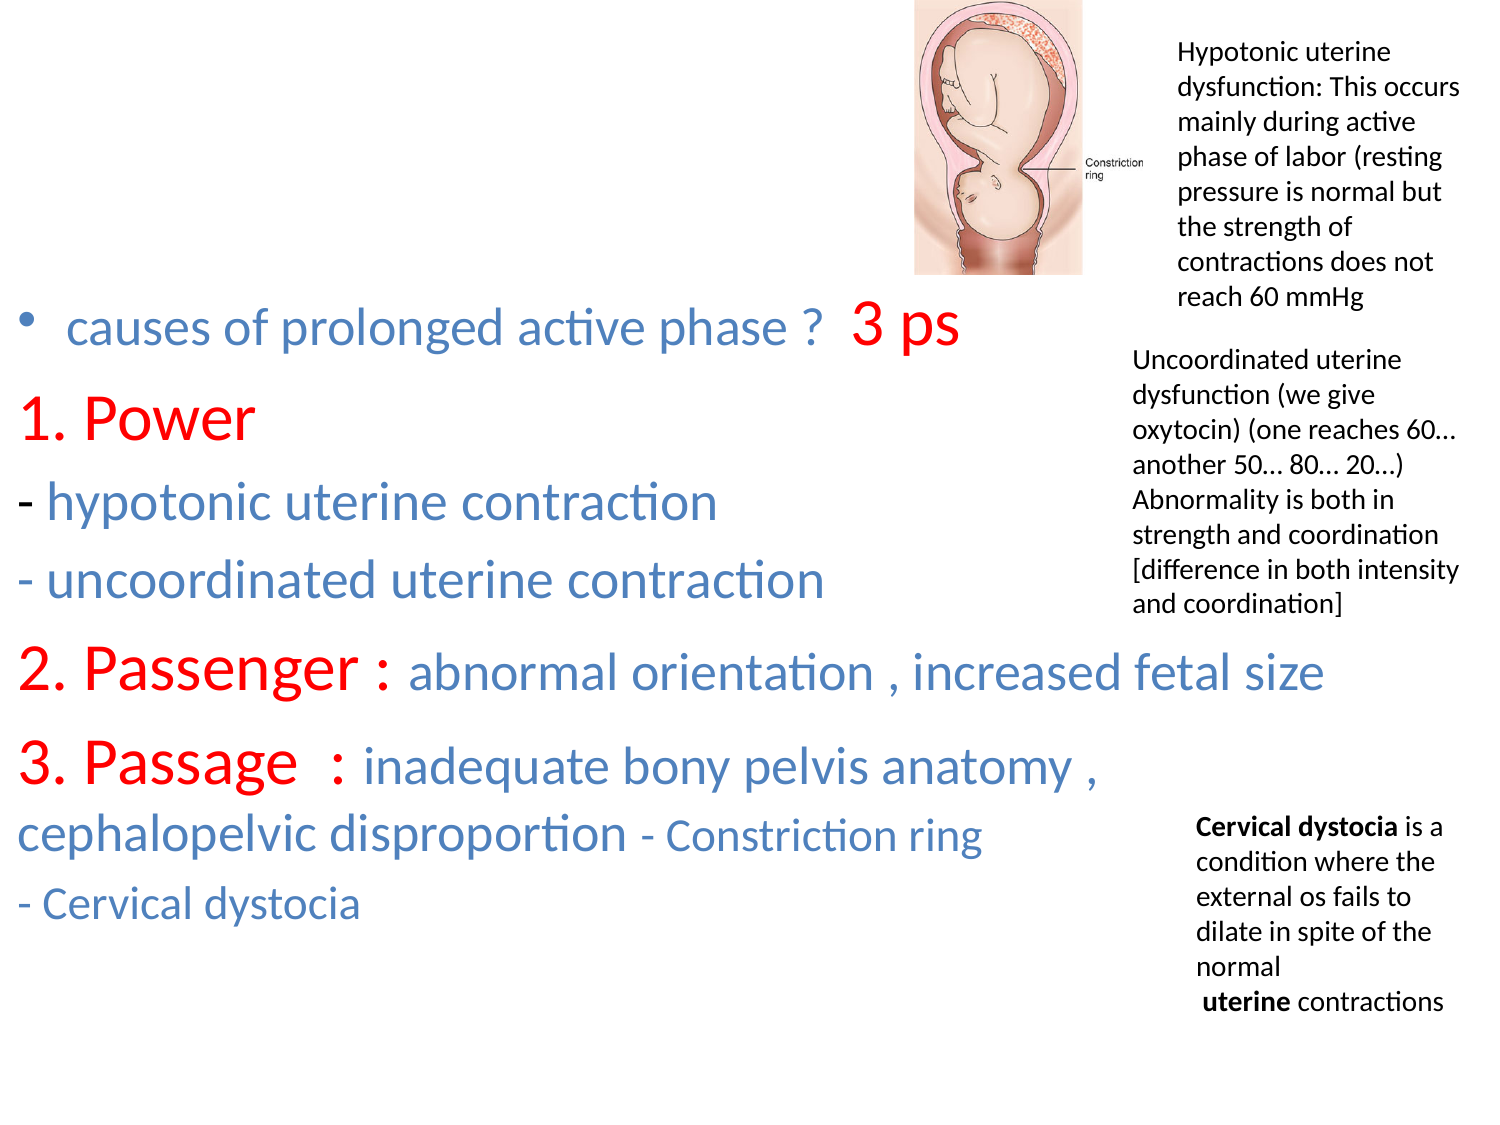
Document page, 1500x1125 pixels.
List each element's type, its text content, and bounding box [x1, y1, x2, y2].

picture [914, 0, 1143, 276]
text_box Uncoordinated uterine dysfunction (we give oxytocin) (one reaches 60… another 50… 80… 20…) Abnormality is both in strength and coordination [difference in both intensity and coordination] [1042, 332, 1500, 628]
text_box Cervical dystocia is a condition where the external os fails to dilate in spite of the normal uterine contractions [1181, 799, 1482, 1060]
text_box Hypotonic uterine dysfunction: This occurs mainly during active phase of labor (resting pressure is normal but the strength of contractions does not reach 60 mmHg [1162, 24, 1500, 320]
list causes of prolonged active phase ? 3 ps 1. Power - hypotonic uterine contraction - uncoordinated uterine contraction 2. Passenger : abnormal orientation , increased fetal size 3. Passage : inadequate bony pelvis anatomy , cephalopelvic disproportion - Constriction ring - Cervical dystocia [2, 270, 1353, 991]
